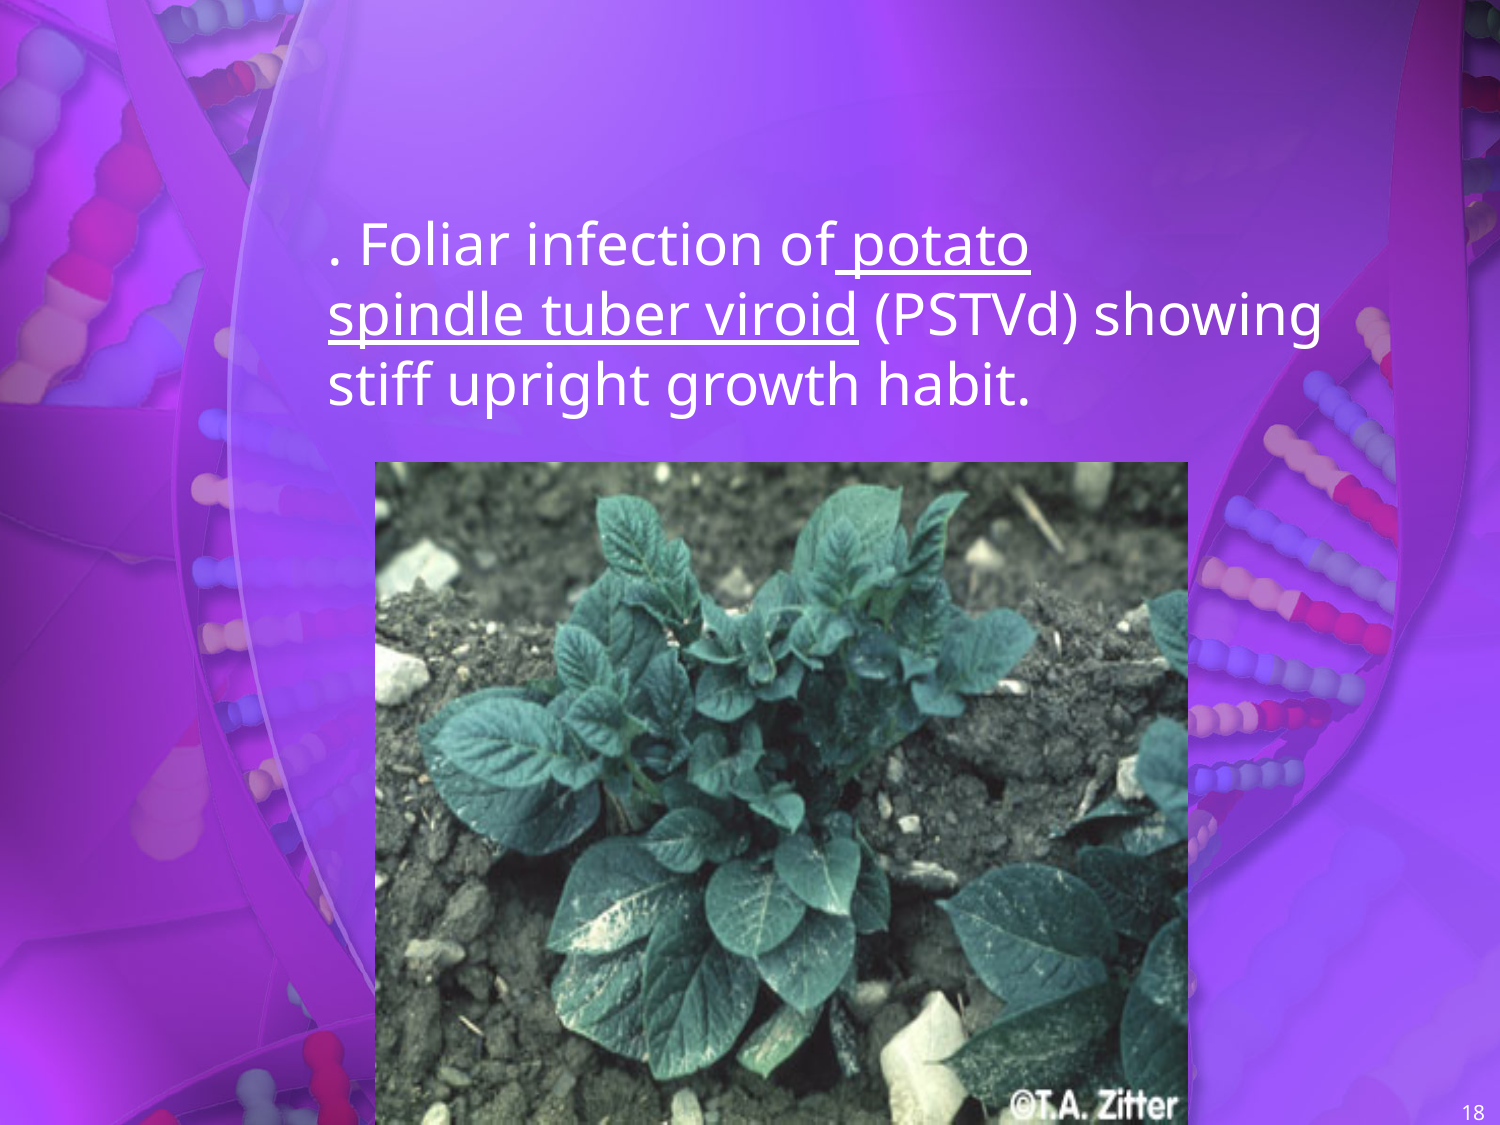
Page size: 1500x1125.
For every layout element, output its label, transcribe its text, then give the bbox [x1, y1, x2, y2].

slide_number 18 [1191, 1091, 1500, 1125]
title . Foliar infection of potato spindle tuber viroid (PSTVd) showing stiff upright growth habit. [312, 262, 1500, 363]
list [374, 462, 1188, 1125]
picture [0, 0, 1500, 1125]
